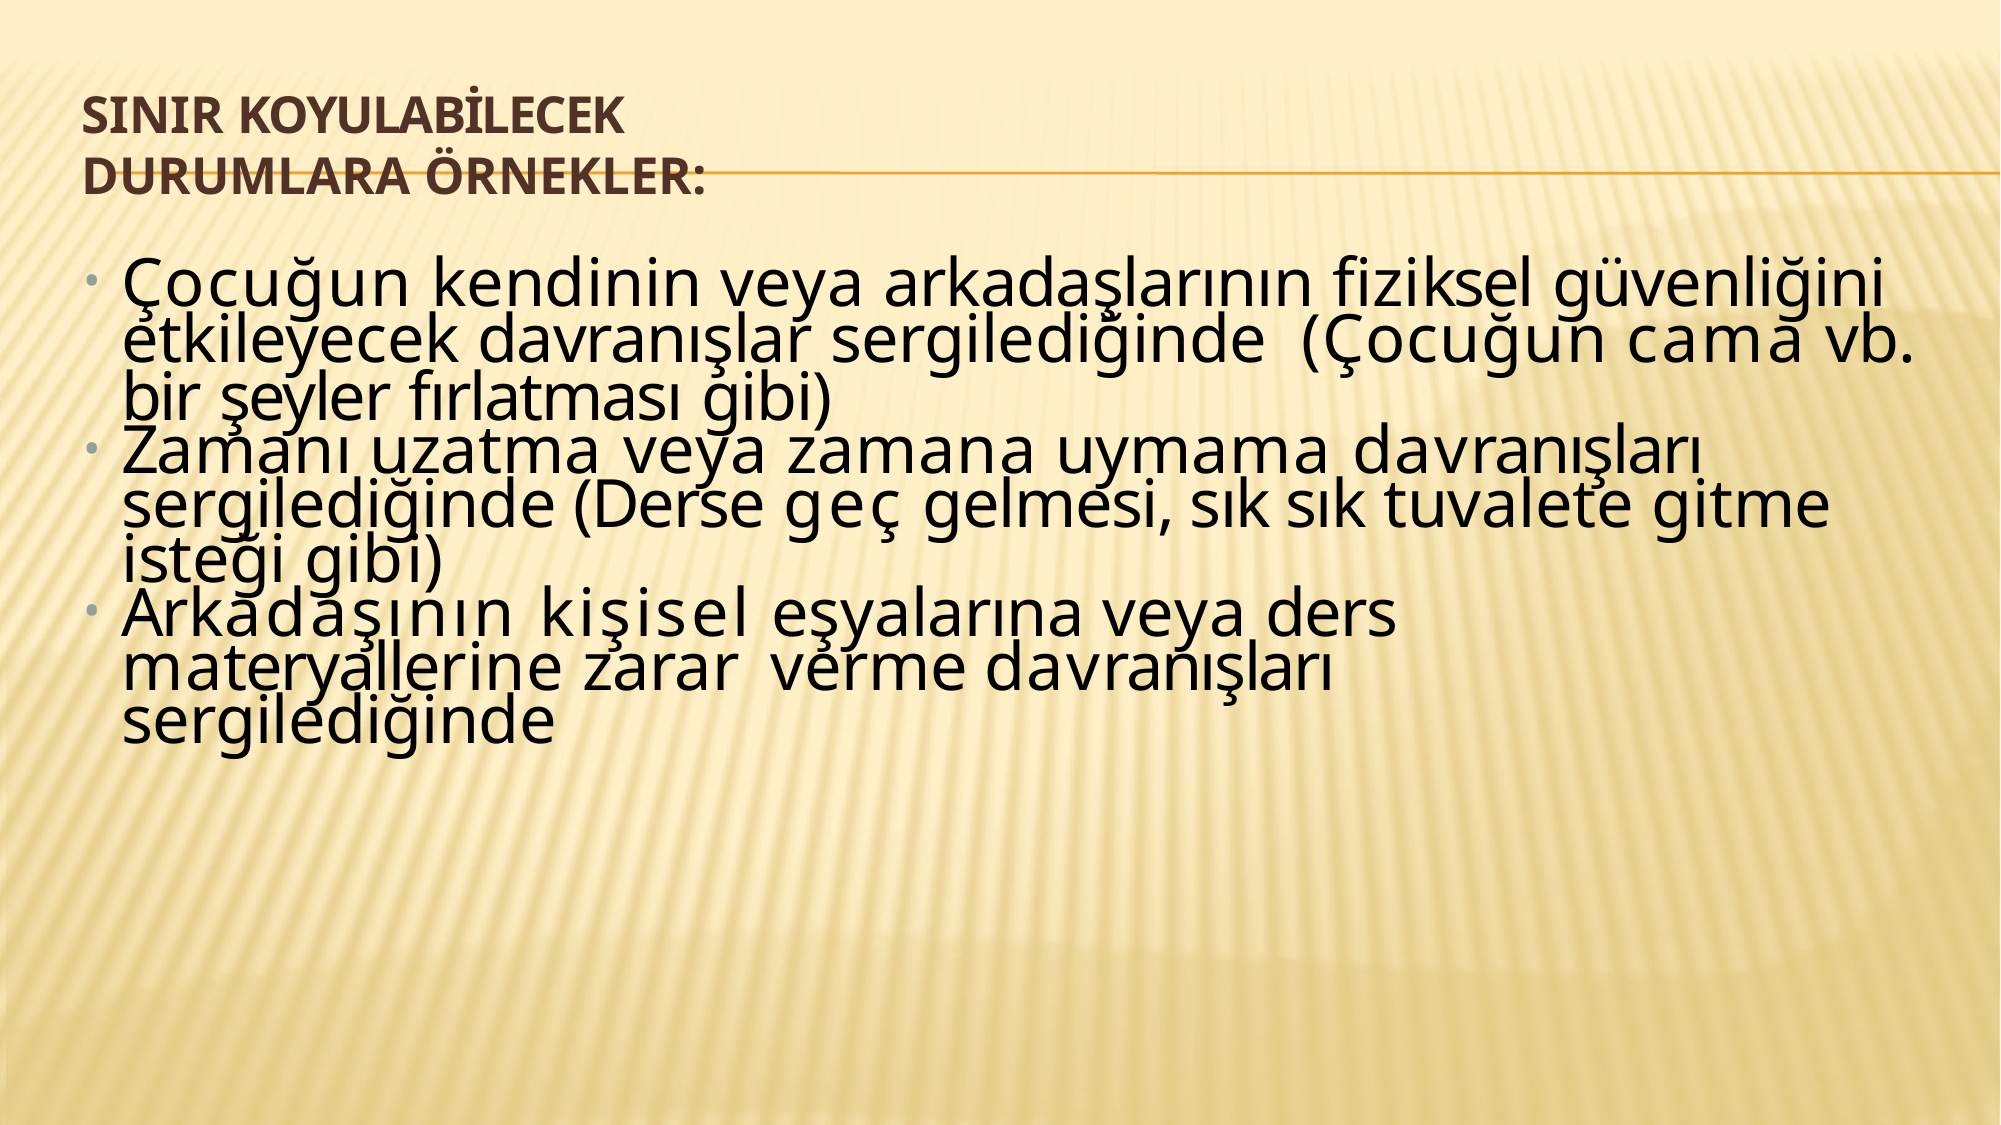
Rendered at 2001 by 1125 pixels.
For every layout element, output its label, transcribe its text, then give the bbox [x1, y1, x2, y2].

title SINIR KOYULABİLECEK DURUMLARA ÖRNEKLER: [66, 75, 1967, 213]
list Çocuğun kendinin veya arkadaşlarının fiziksel güvenliğini etkileyecek davranışlar sergilediğinde (Çocuğun cama vb. bir şeyler fırlatması gibi) Zamanı uzatma veya zamana uymama davranışları sergilediğinde (Derse geç gelmesi, sık sık tuvalete gitme isteği gibi) Arkadaşının kişisel eşyalarına veya ders materyallerine zarar verme davranışları sergilediğinde [66, 254, 1967, 998]
